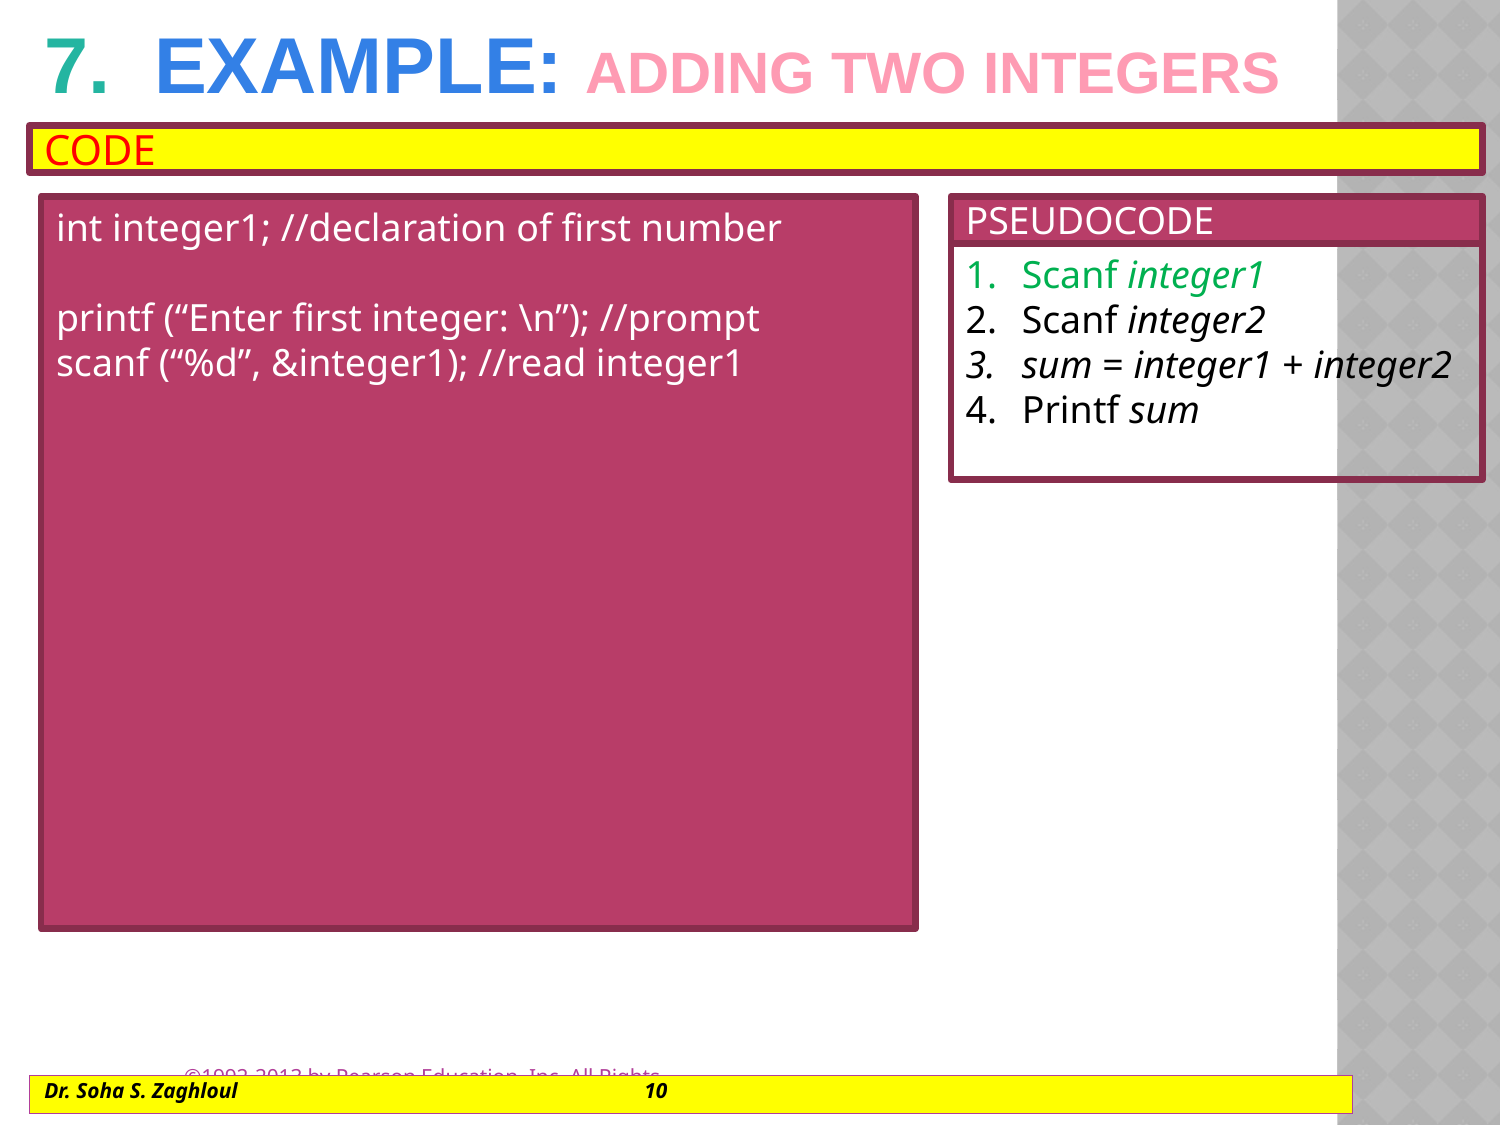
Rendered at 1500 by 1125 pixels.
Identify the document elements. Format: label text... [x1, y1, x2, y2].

text_box Dr. Soha S. Zaghloul 10 [29, 1075, 1353, 1114]
title 13. The if statement - example [27, 126, 1485, 134]
text_box 7. eXAMPLE: Adding Two Integers [29, 7, 1447, 122]
text_box CODE [26, 122, 1486, 175]
text_box int integer1; //declaration of first number printf (“Enter first integer: \n”); //prompt scanf (“%d”, &integer1); //read integer1 [38, 193, 919, 932]
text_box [950, 195, 1483, 481]
